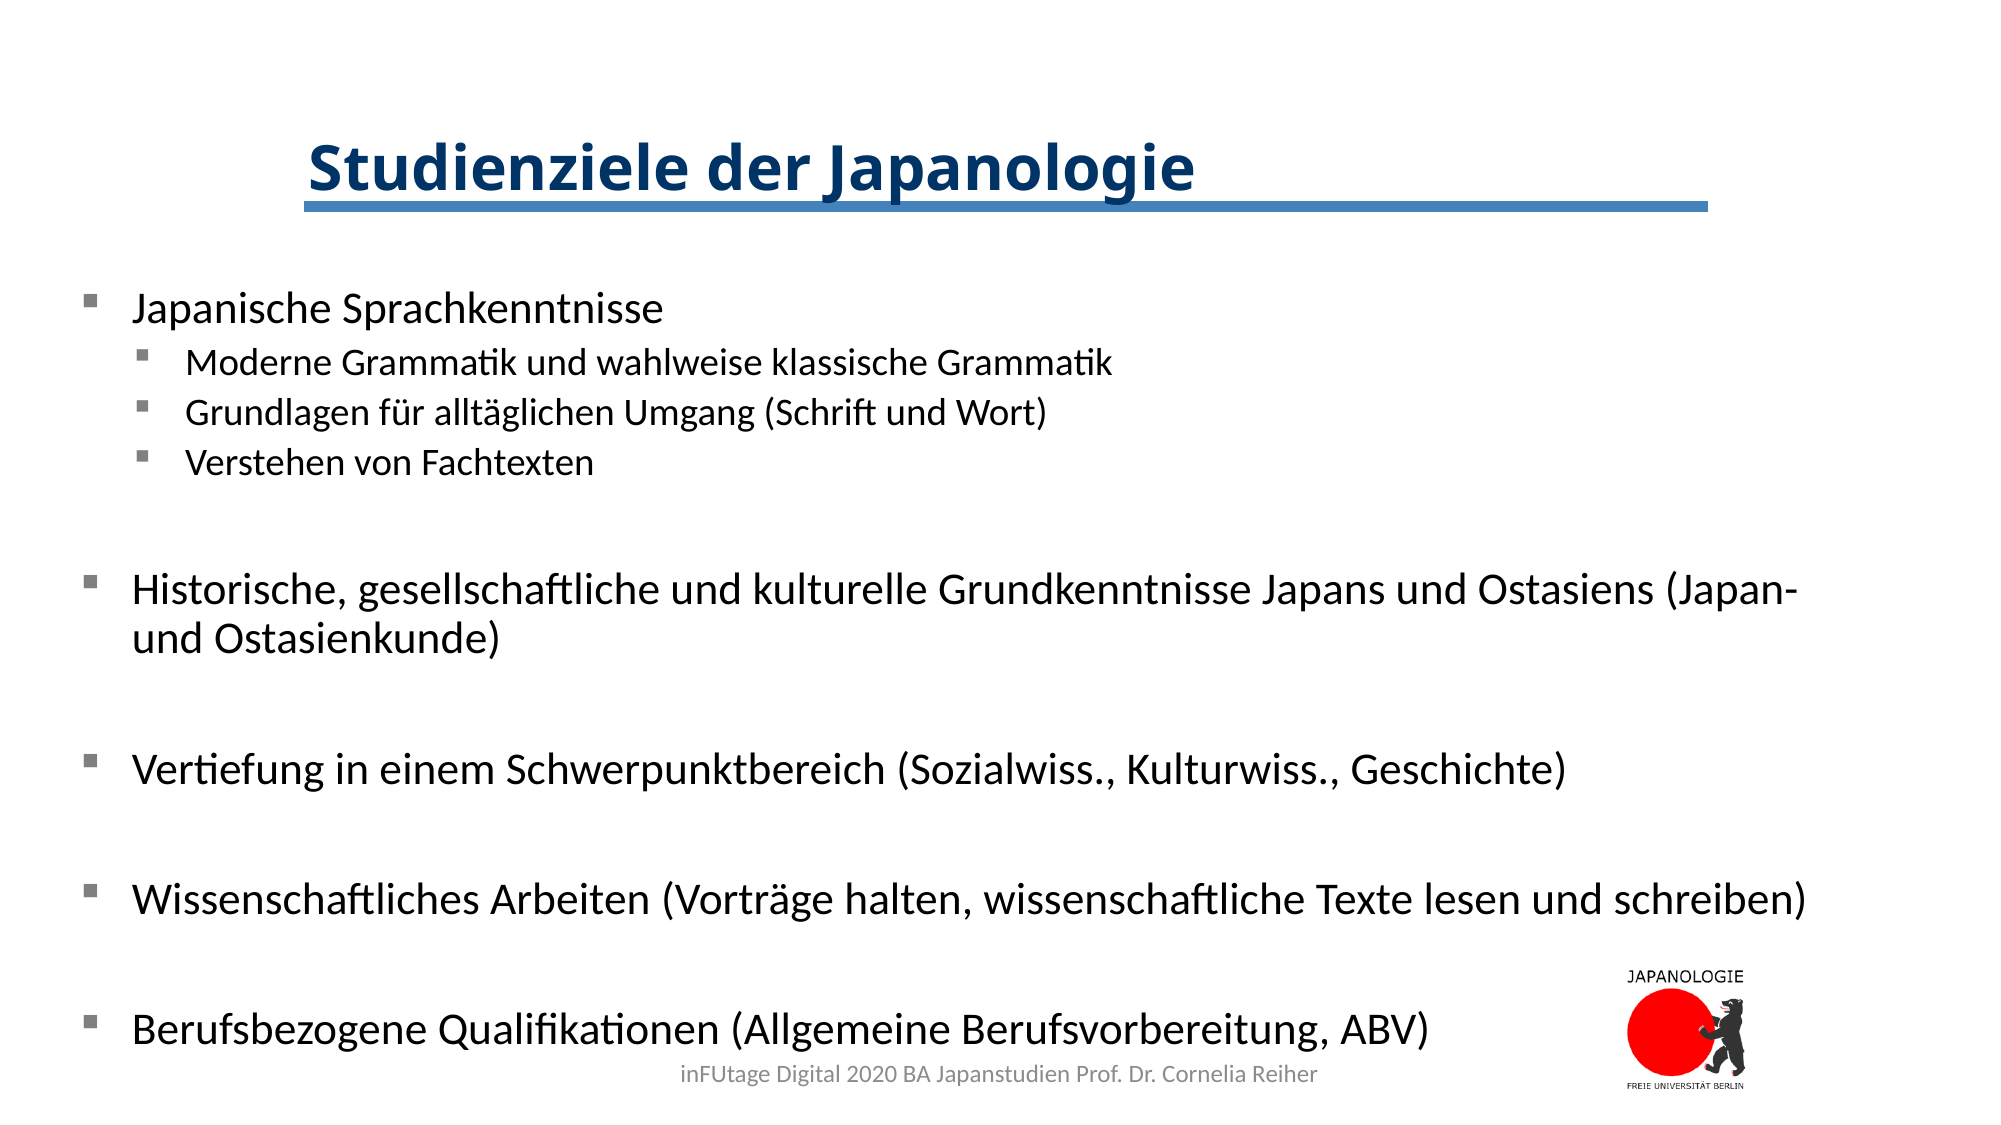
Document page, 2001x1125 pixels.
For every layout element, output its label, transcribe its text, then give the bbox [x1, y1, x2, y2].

footer inFUtage Digital 2020 BA Japanstudien Prof. Dr. Cornelia Reiher [662, 1064, 1338, 1103]
picture [1623, 966, 1747, 1090]
list Japanische Sprachkenntnisse Moderne Grammatik und wahlweise klassische Grammatik Grundlagen für alltäglichen Umgang (Schrift und Wort) Verstehen von Fachtexten Historische, gesellschaftliche und kulturelle Grundkenntnisse Japans und Ostasiens (Japan- und Ostasienkunde) Vertiefung in einem Schwerpunktbereich (Sozialwiss., Kulturwiss., Geschichte) Wissenschaftliches Arbeiten (Vorträge halten, wissenschaftliche Texte lesen und schreiben) Berufsbezogene Qualifikationen (Allgemeine Berufsvorbereitung, ABV) [65, 206, 1836, 1064]
